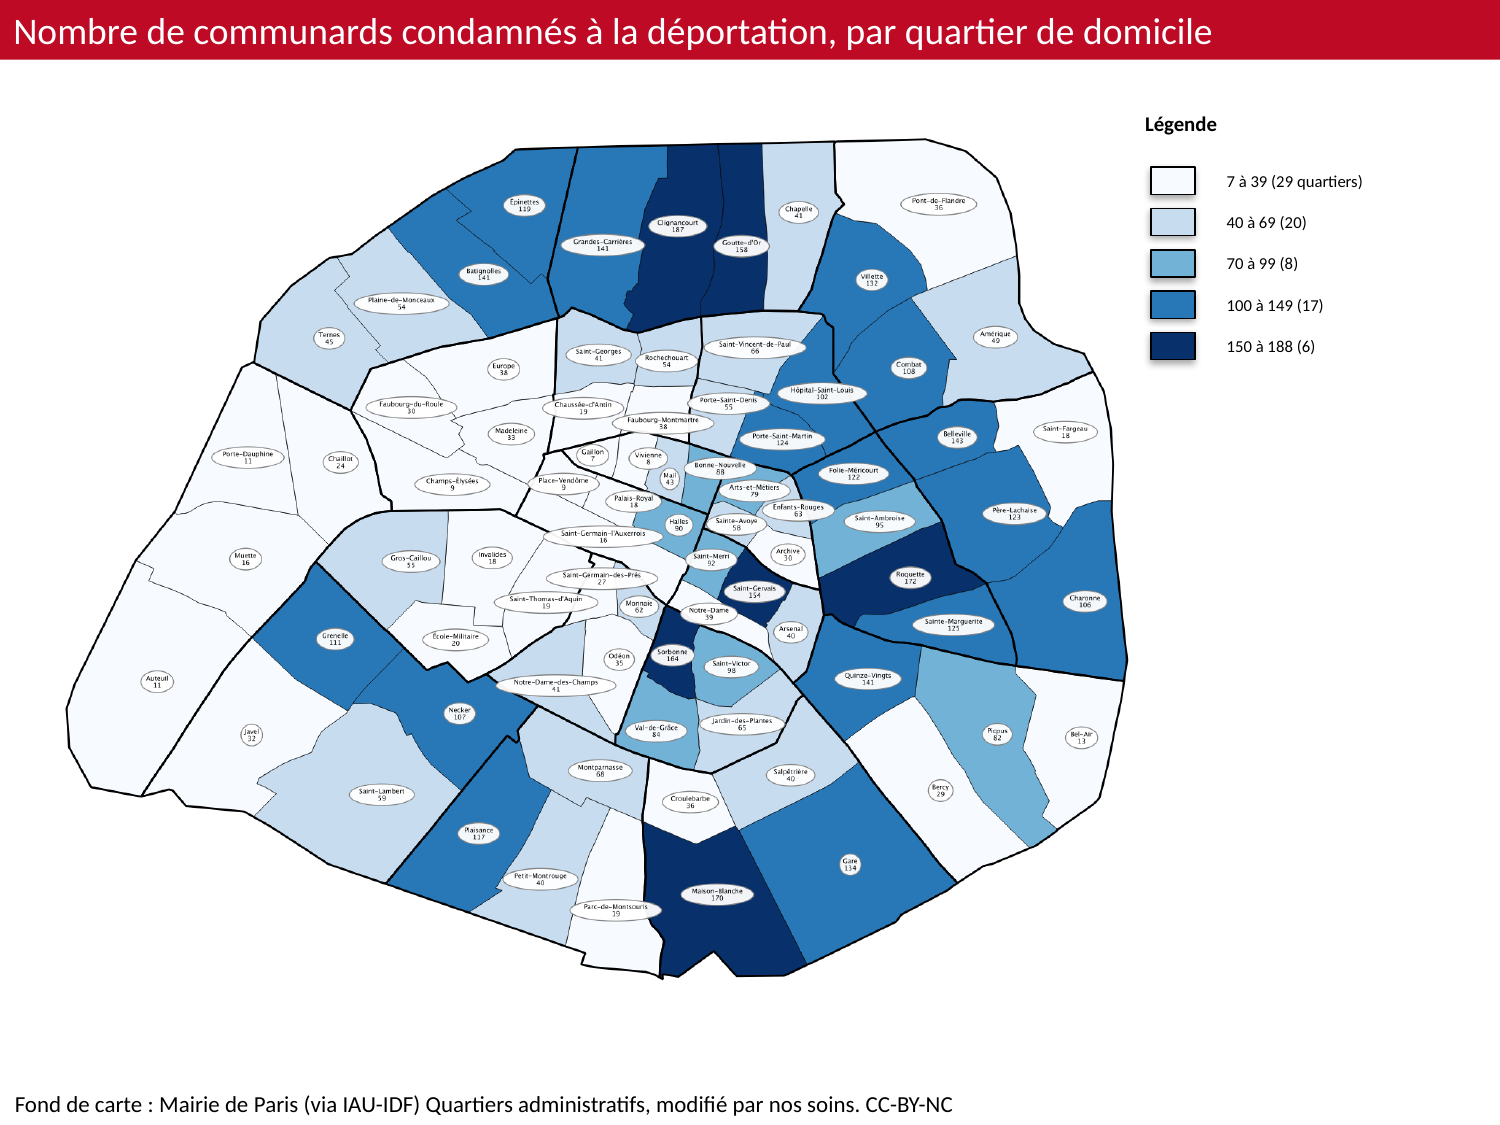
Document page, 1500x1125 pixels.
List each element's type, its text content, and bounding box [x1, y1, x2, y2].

text_box Fond de carte : Mairie de Paris (via IAU-IDF) Quartiers administratifs, modifié par nos soins. CC-BY-NC [0, 1082, 1500, 1125]
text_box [1129, 103, 1464, 364]
text_box Nombre de communards condamnés à la déportation, par quartier de domicile [0, 0, 1500, 60]
picture [0, 117, 1194, 1000]
